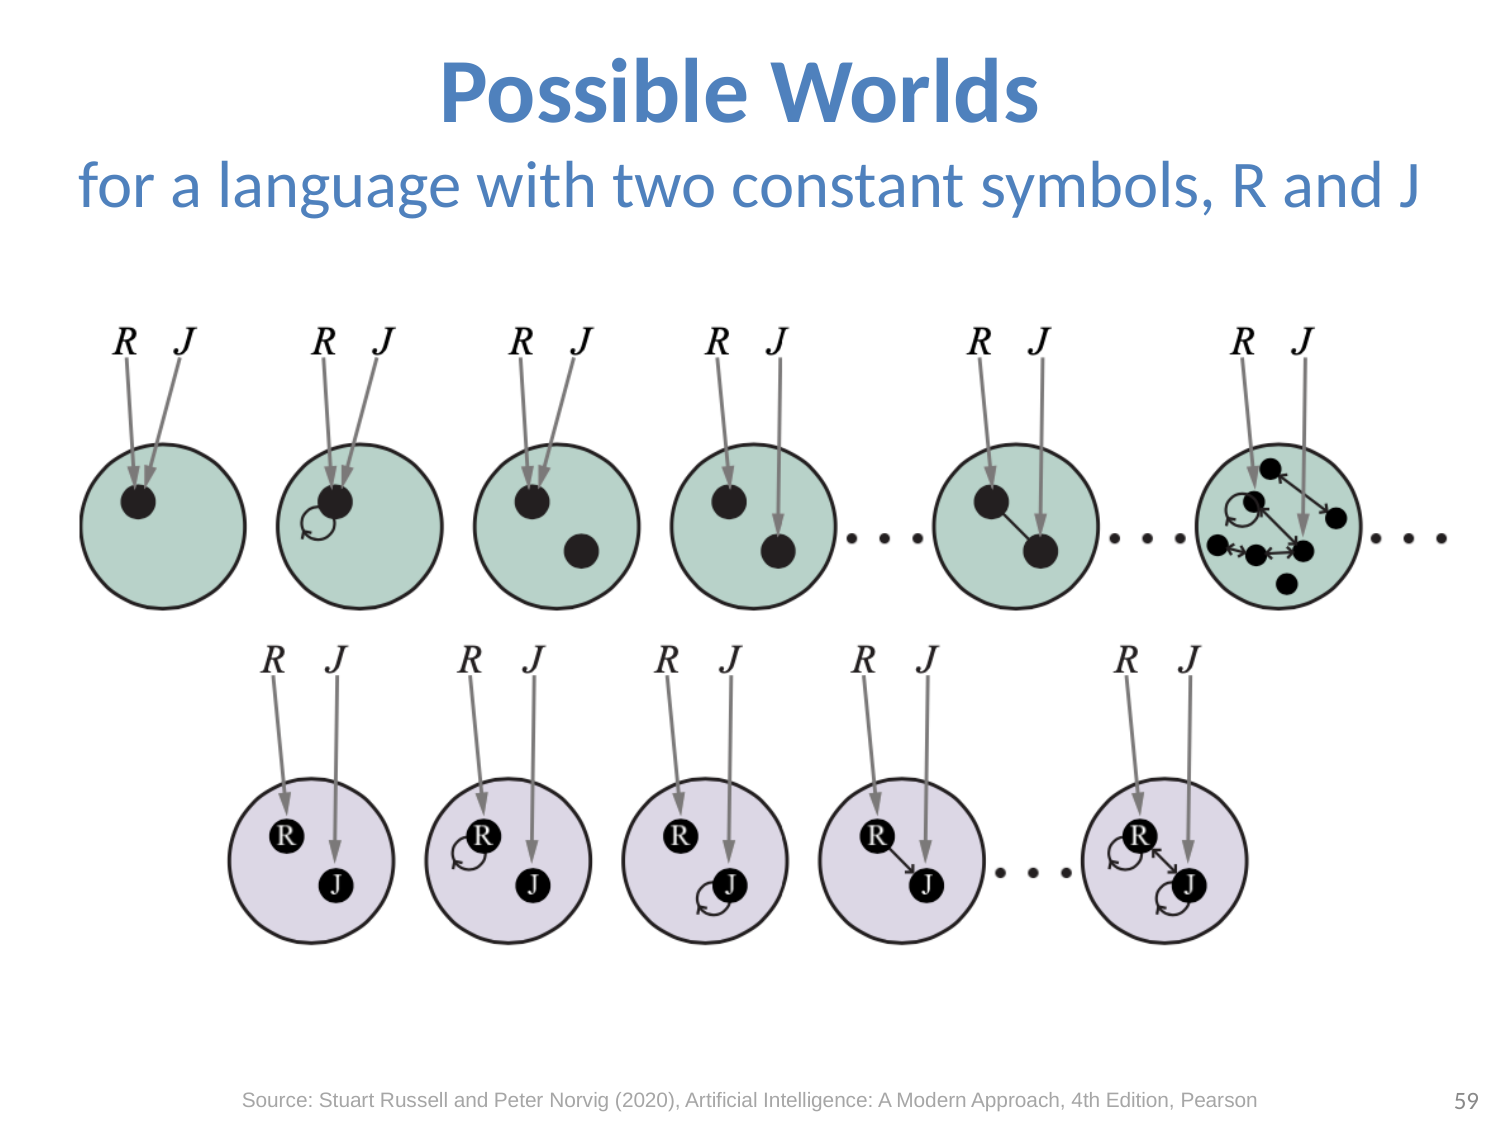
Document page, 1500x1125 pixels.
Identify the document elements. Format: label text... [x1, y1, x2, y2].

slide_number 59 [1144, 1069, 1495, 1125]
title Possible Worlds for a language with two constant symbols, R and J [41, 20, 1459, 232]
text_box Source: Stuart Russell and Peter Norvig (2020), Artificial Intelligence: A Modern Approach, 4th Edition, Pearson [177, 1079, 1323, 1119]
picture [67, 314, 1468, 958]
